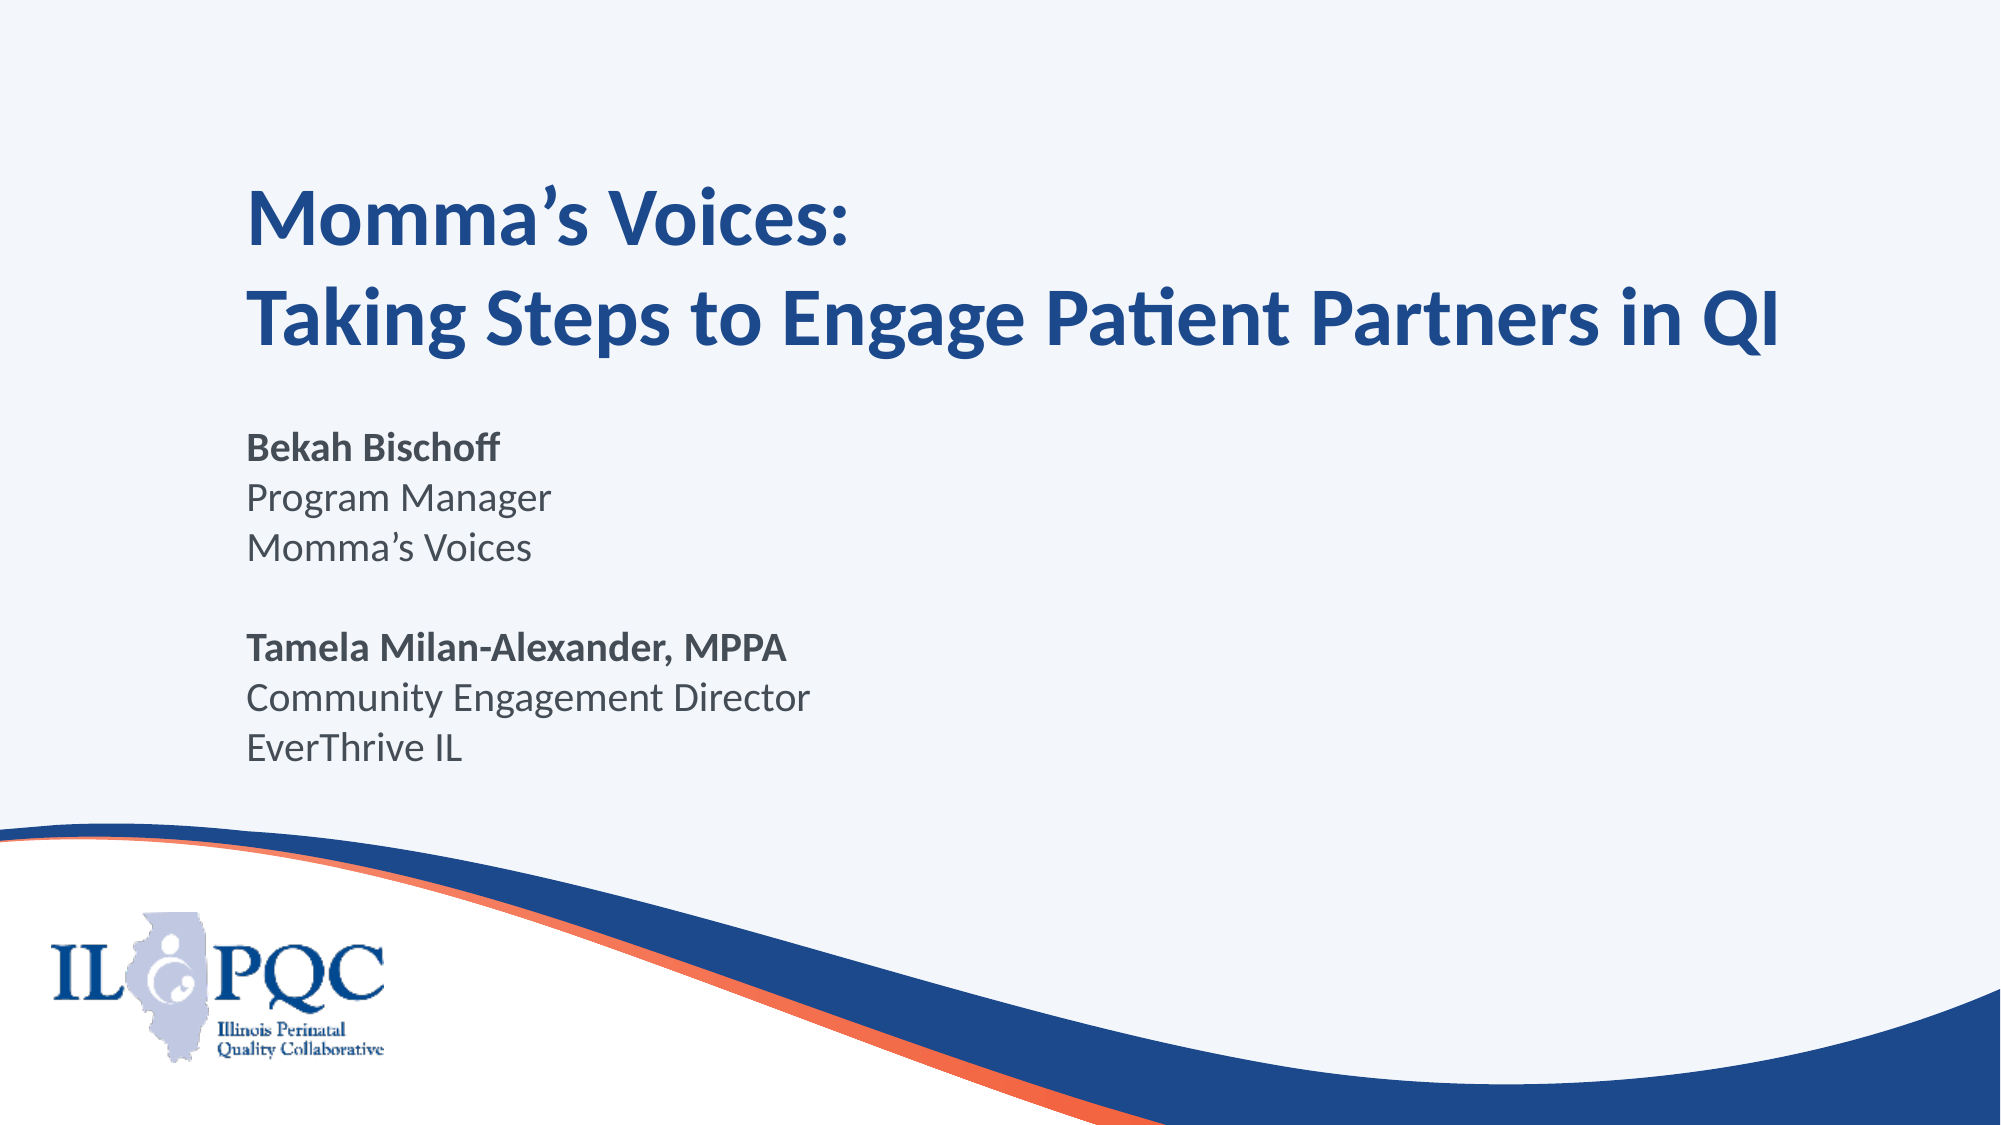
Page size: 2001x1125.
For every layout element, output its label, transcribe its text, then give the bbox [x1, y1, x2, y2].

picture [51, 912, 384, 1063]
subtitle Bekah Bischoff Program Manager Momma’s Voices Tamela Milan-Alexander, MPPA Community Engagement Director EverThrive IL [231, 412, 1768, 574]
title Momma’s Voices: Taking Steps to Engage Patient Partners in QI [231, 39, 1856, 370]
